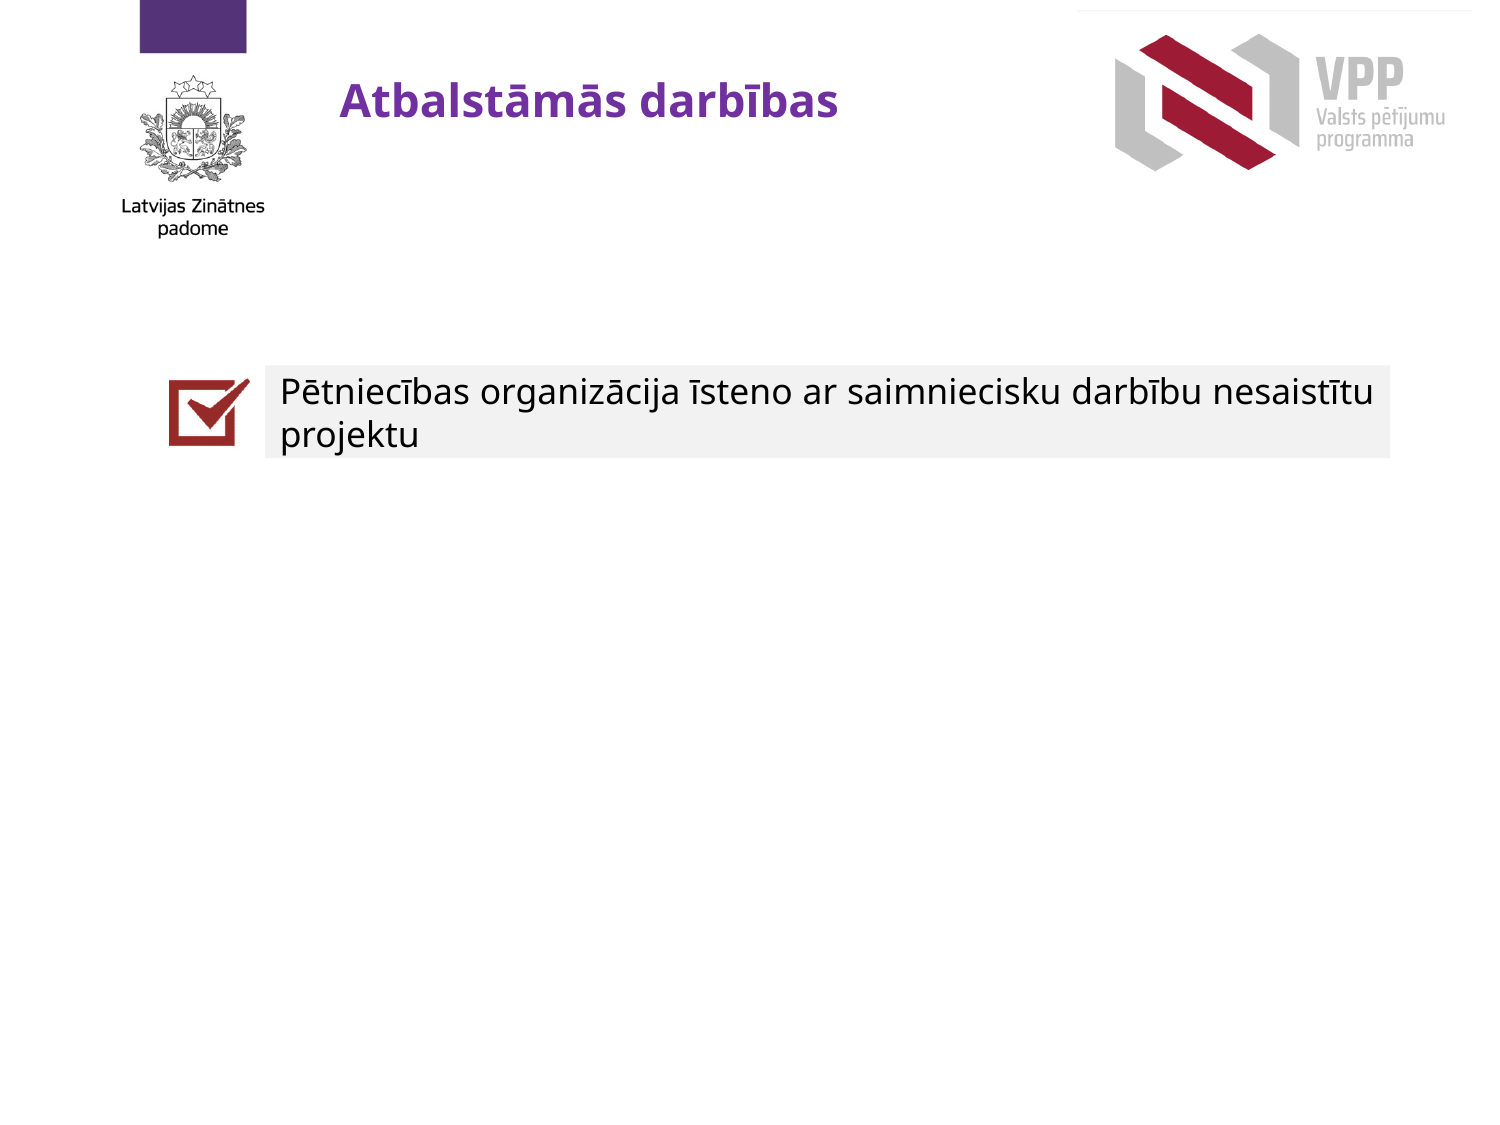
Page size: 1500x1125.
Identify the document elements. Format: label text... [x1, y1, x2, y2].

text_box Pētniecības organizācija īsteno ar saimniecisku darbību nesaistītu projektu [265, 365, 1391, 459]
text_box Atbalstāmās darbības [324, 64, 1425, 233]
picture [168, 371, 250, 453]
picture [48, 0, 338, 321]
picture [1077, 9, 1473, 186]
